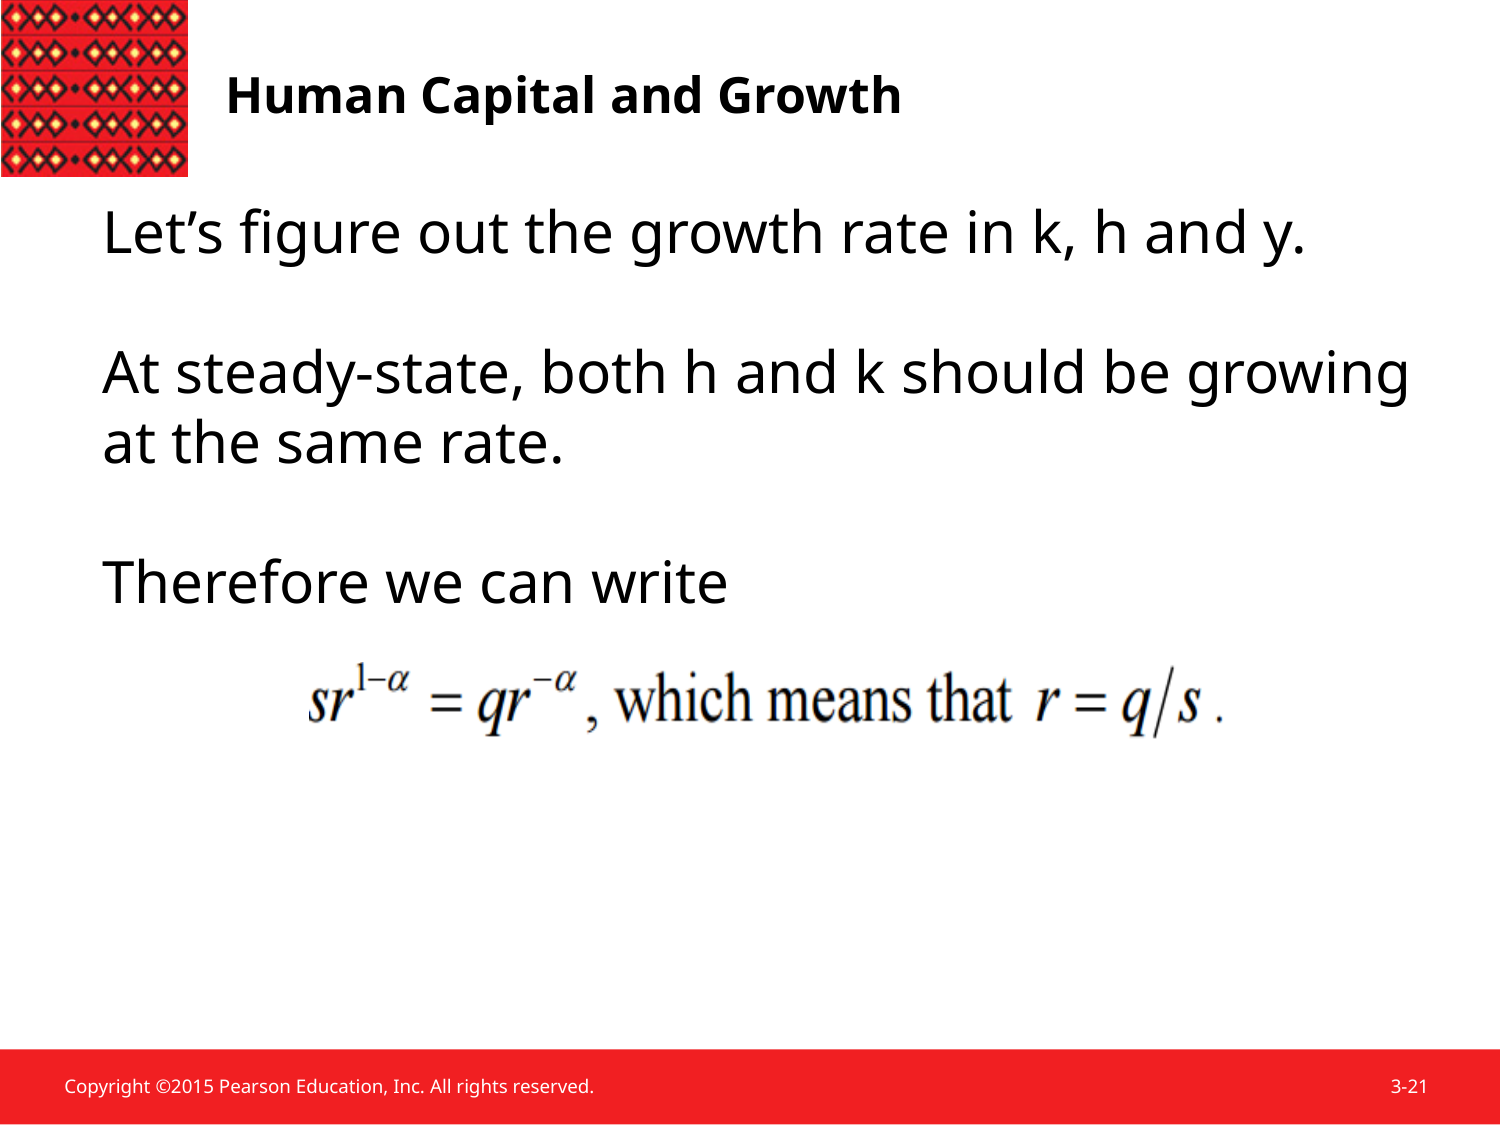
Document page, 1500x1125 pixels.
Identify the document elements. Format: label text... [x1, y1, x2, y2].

text_box Let’s figure out the growth rate in k, h and y. At steady-state, both h and k should be growing at the same rate. Therefore we can write [87, 187, 1463, 762]
title Human Capital and Growth [225, 0, 1463, 187]
picture [1, 0, 188, 177]
picture [309, 662, 1241, 751]
